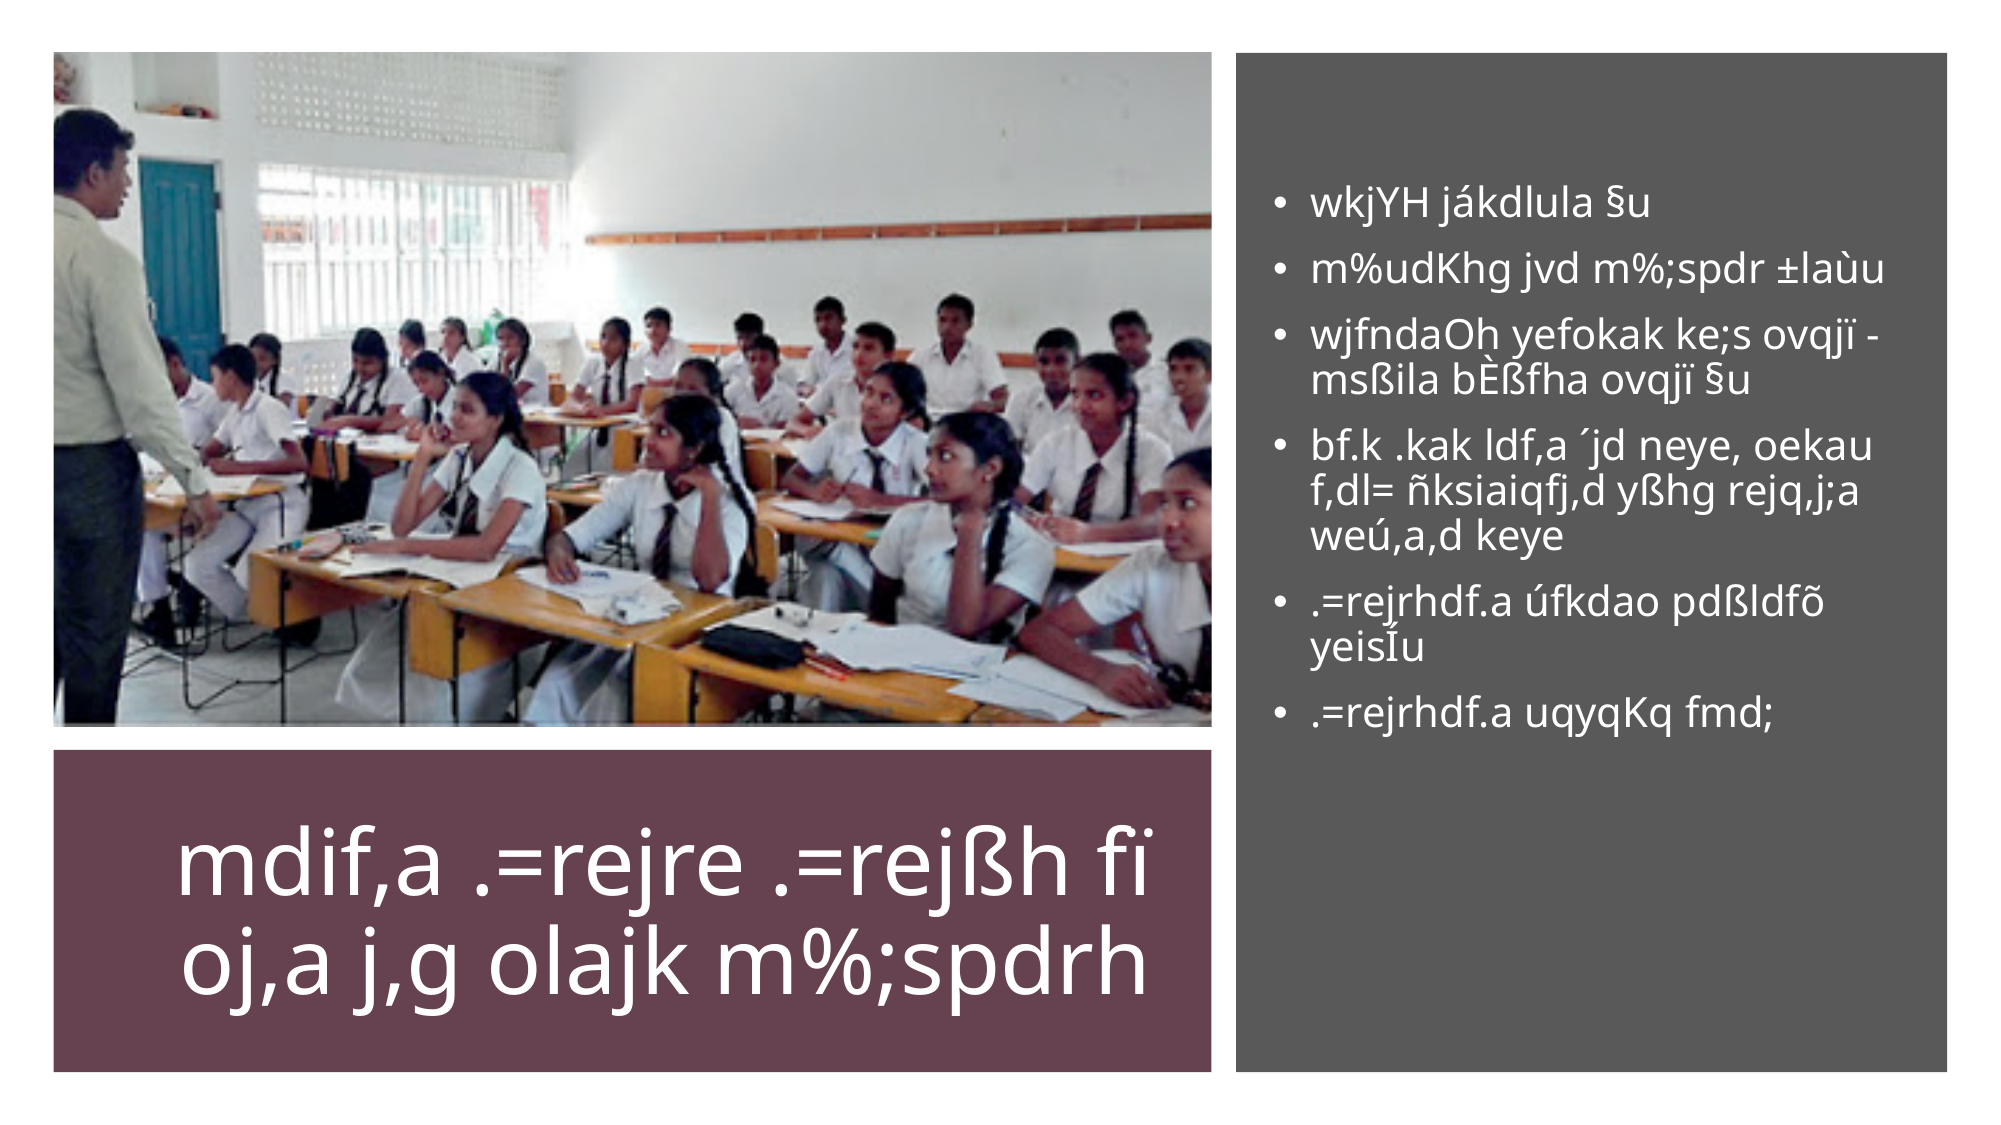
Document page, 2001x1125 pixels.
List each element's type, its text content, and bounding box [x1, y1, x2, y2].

text_box [53, 749, 1212, 1073]
text_box [1235, 52, 1948, 1073]
list wkjYH jákdlula §u m%udKhg jvd m%;spdr ±laùu wjfndaOh yefokak ke;s ovqjï - msßila bÈßfha ovqjï §u bf.k .kak ldf,a ´jd neye, oekau f,dl= ñksiaiqfj,d yßhg rejq,j;a weú,a,d keye .=rejrhdf.a úfkdao pdßldfõ yeisÍu .=rejrhdf.a uqyqKq fmd; [1258, 162, 1914, 1020]
title mdif,a .=rejre .=rejßh fï oj,a j,g olajk m%;spdrh [85, 782, 1168, 1049]
picture [53, 52, 1212, 727]
